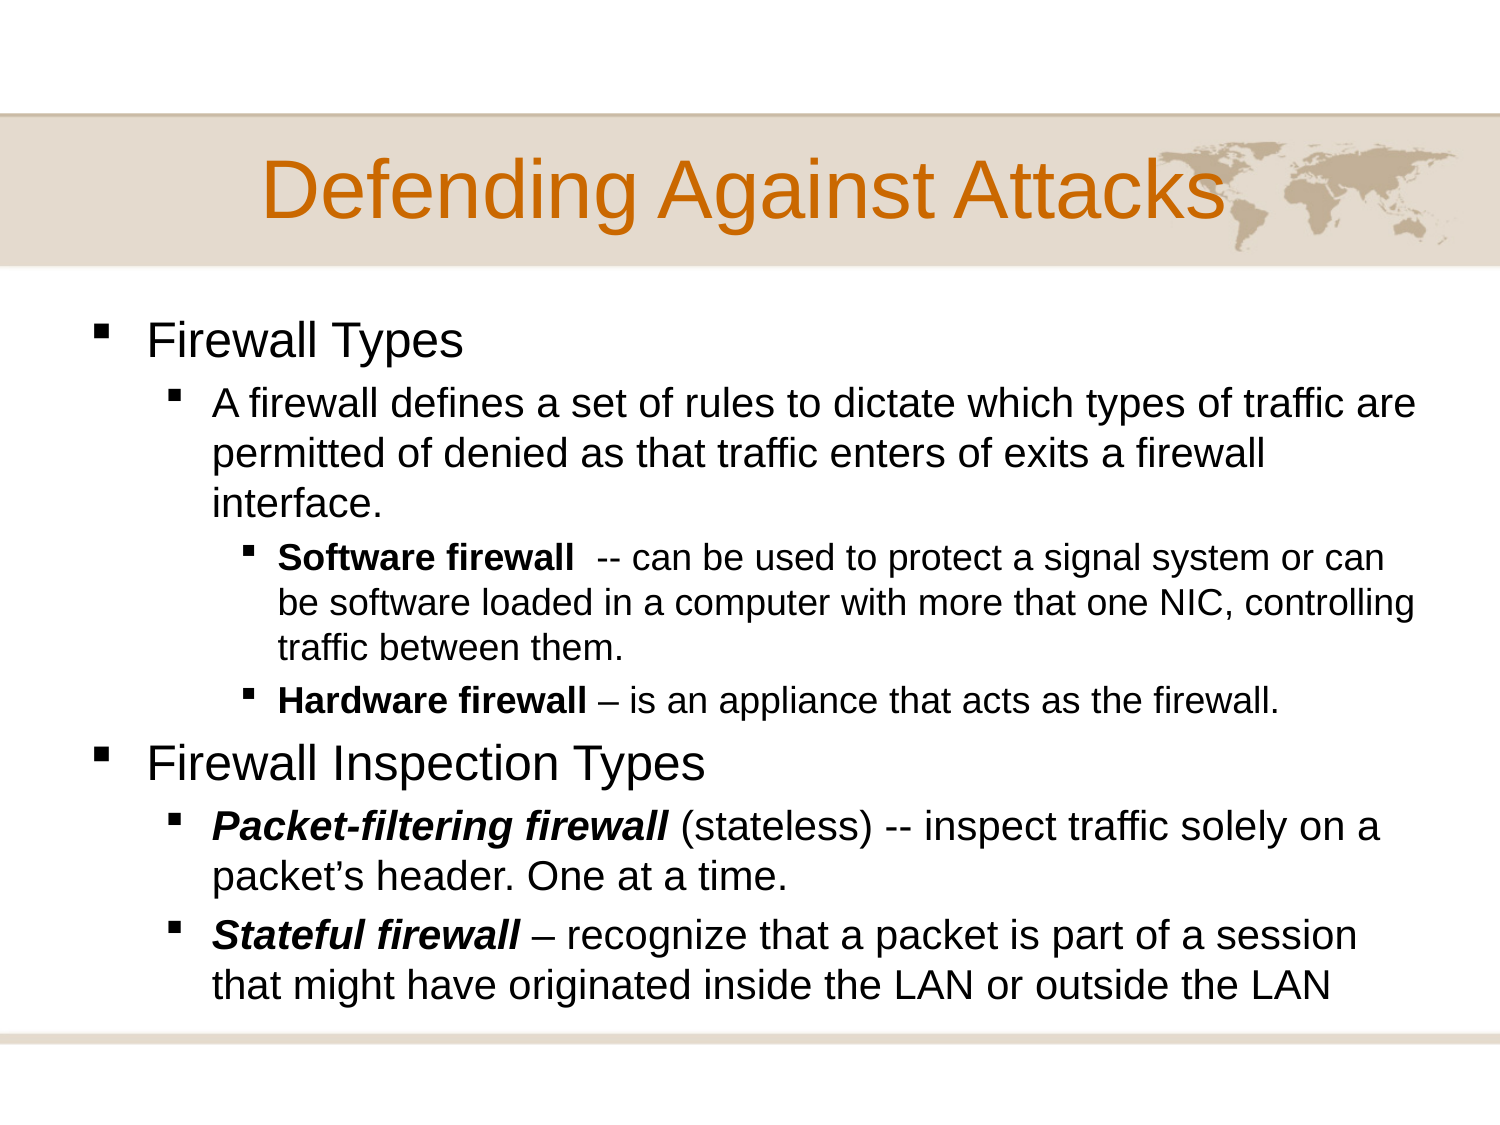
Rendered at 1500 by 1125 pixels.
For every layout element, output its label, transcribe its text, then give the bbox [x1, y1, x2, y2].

list Firewall Types A firewall defines a set of rules to dictate which types of traffic are permitted of denied as that traffic enters of exits a firewall interface. Software firewall -- can be used to protect a signal system or can be software loaded in a computer with more that one NIC, controlling traffic between them. Hardware firewall – is an appliance that acts as the firewall. Firewall Inspection Types Packet-filtering firewall (stateless) -- inspect traffic solely on a packet’s header. One at a time. Stateful firewall – recognize that a packet is part of a session that might have originated inside the LAN or outside the LAN [75, 299, 1450, 968]
picture [0, 0, 1500, 1125]
title Defending Against Attacks [68, 137, 1419, 233]
